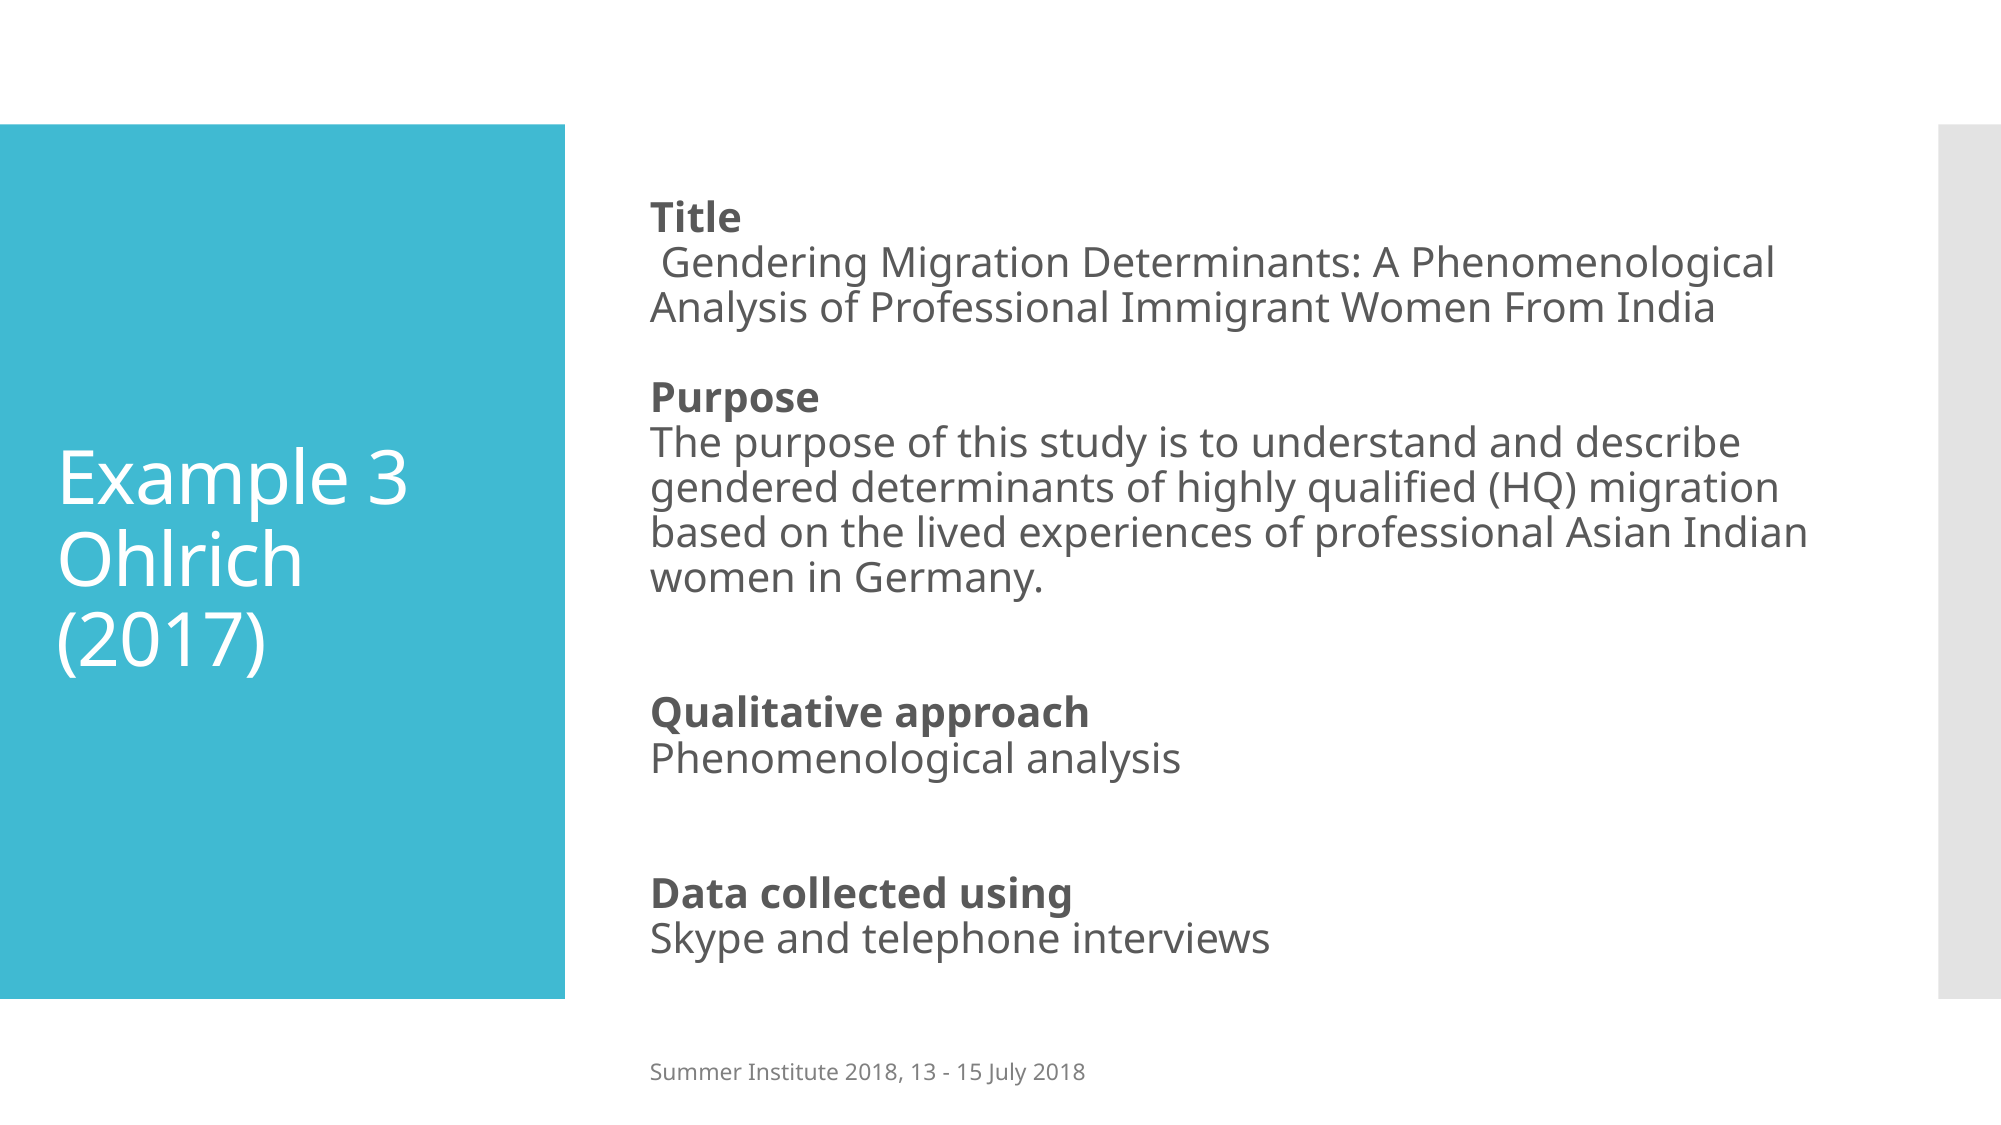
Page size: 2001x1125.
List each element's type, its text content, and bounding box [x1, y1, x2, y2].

footer Summer Institute 2018, 13 - 15 July 2018 [634, 1042, 1605, 1103]
title Example 3 Ohlrich (2017) [41, 184, 525, 940]
list Title Gendering Migration Determinants: A Phenomenological Analysis of Professional Immigrant Women From India Purpose The purpose of this study is to understand and describe gendered determinants of highly qualified (HQ) migration based on the lived experiences of professional Asian Indian women in Germany. Qualitative approach Phenomenological analysis Data collected using Skype and telephone interviews [634, 141, 1835, 1017]
